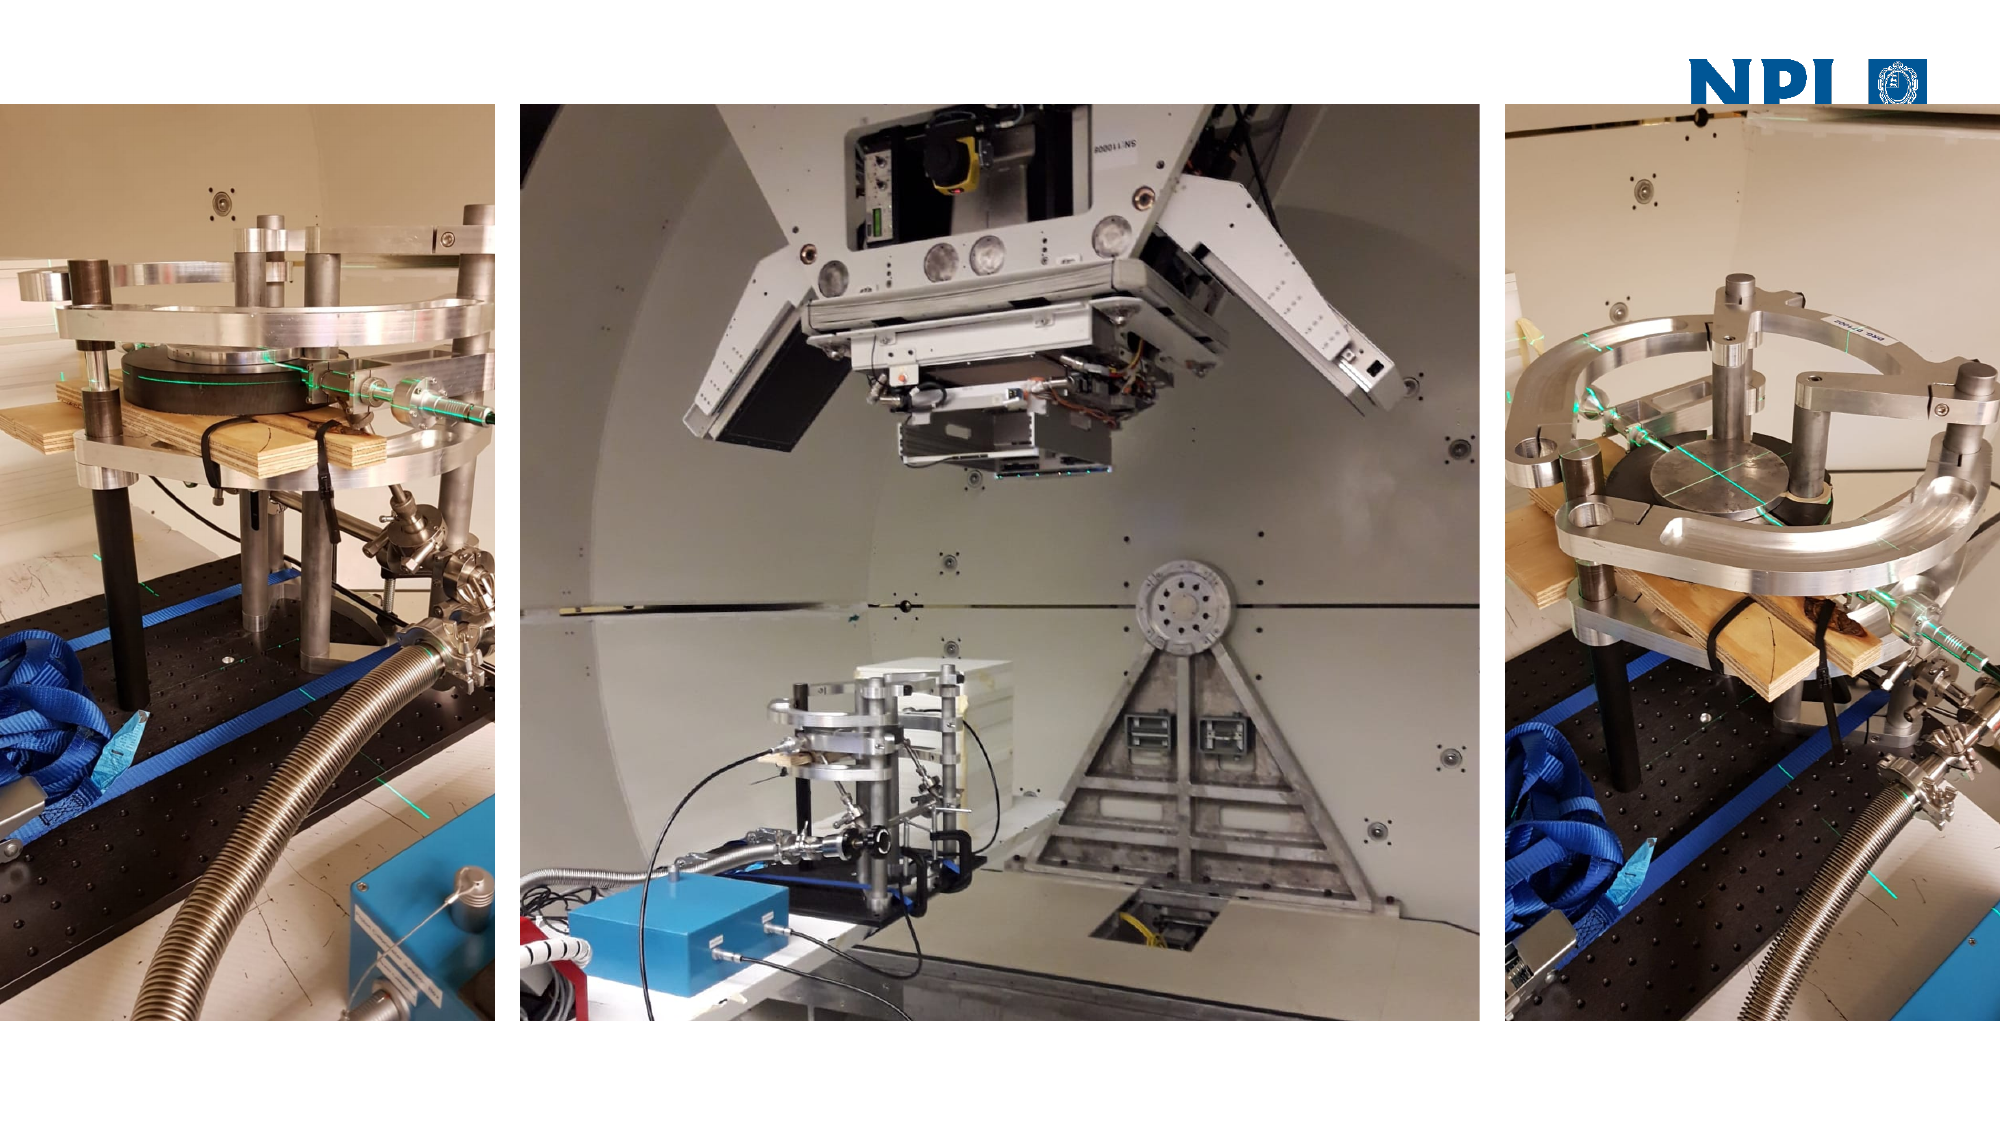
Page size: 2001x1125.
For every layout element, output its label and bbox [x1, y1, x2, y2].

picture [0, 104, 496, 1021]
picture [519, 104, 1480, 1021]
picture [1504, 59, 2000, 1021]
